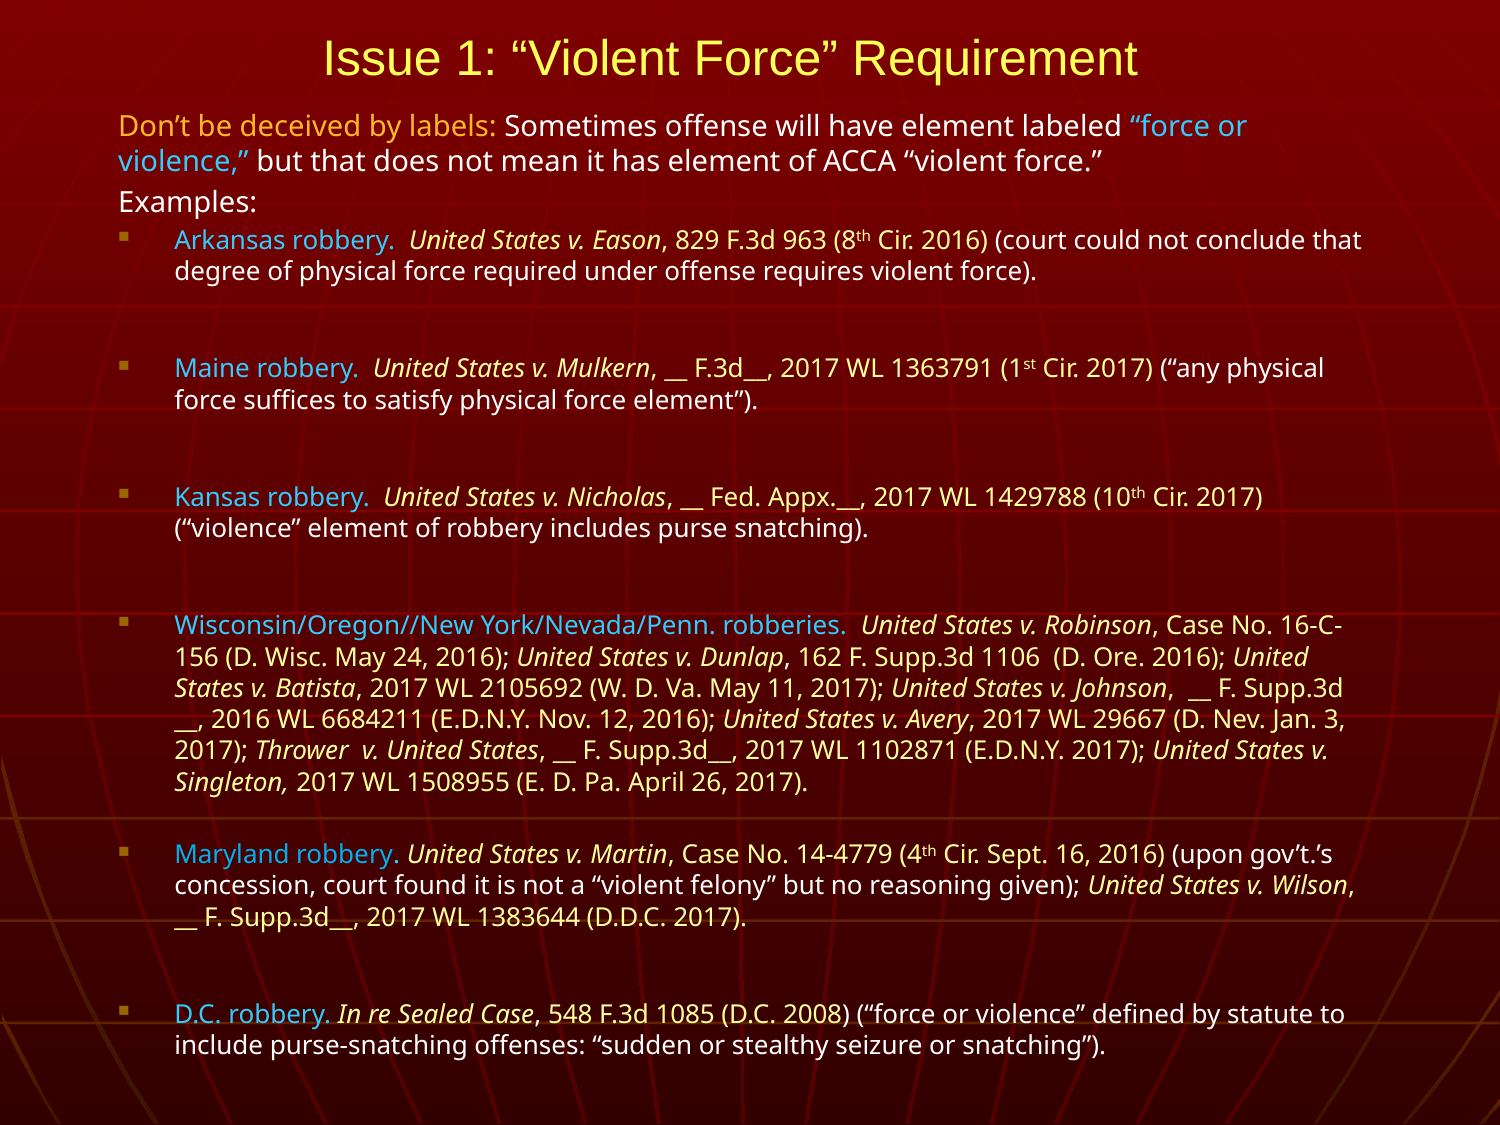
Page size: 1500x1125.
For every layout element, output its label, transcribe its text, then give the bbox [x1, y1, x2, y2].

title Issue 1: “Violent Force” Requirement [62, 0, 1413, 124]
list Don’t be deceived by labels: Sometimes offense will have element labeled “force or violence,” but that does not mean it has element of ACCA “violent force.” Examples: Arkansas robbery. United States v. Eason, 829 F.3d 963 (8th Cir. 2016) (court could not conclude that degree of physical force required under offense requires violent force). Maine robbery. United States v. Mulkern, __ F.3d__, 2017 WL 1363791 (1st Cir. 2017) (“any physical force suffices to satisfy physical force element”). Kansas robbery. United States v. Nicholas, __ Fed. Appx.__, 2017 WL 1429788 (10th Cir. 2017) (“violence” element of robbery includes purse snatching). Wisconsin/Oregon//New York/Nevada/Penn. robberies. United States v. Robinson, Case No. 16-C-156 (D. Wisc. May 24, 2016); United States v. Dunlap, 162 F. Supp.3d 1106 (D. Ore. 2016); United States v. Batista, 2017 WL 2105692 (W. D. Va. May 11, 2017); United States v. Johnson, __ F. Supp.3d __, 2016 WL 6684211 (E.D.N.Y. Nov. 12, 2016); United States v. Avery, 2017 WL 29667 (D. Nev. Jan. 3, 2017); Thrower v. United States, __ F. Supp.3d__, 2017 WL 1102871 (E.D.N.Y. 2017); United States v. Singleton, 2017 WL 1508955 (E. D. Pa. April 26, 2017). Maryland robbery. United States v. Martin, Case No. 14-4779 (4th Cir. Sept. 16, 2016) (upon gov’t.’s concession, court found it is not a “violent felony” but no reasoning given); United States v. Wilson, __ F. Supp.3d__, 2017 WL 1383644 (D.D.C. 2017). D.C. robbery. In re Sealed Case, 548 F.3d 1085 (D.C. 2008) (“force or violence” defined by statute to include purse-snatching offenses: “sudden or stealthy seizure or snatching”). Note: same argument excludes similar offenses, such as “larceny from the person” or “pickpocketing” [37, 99, 1388, 906]
